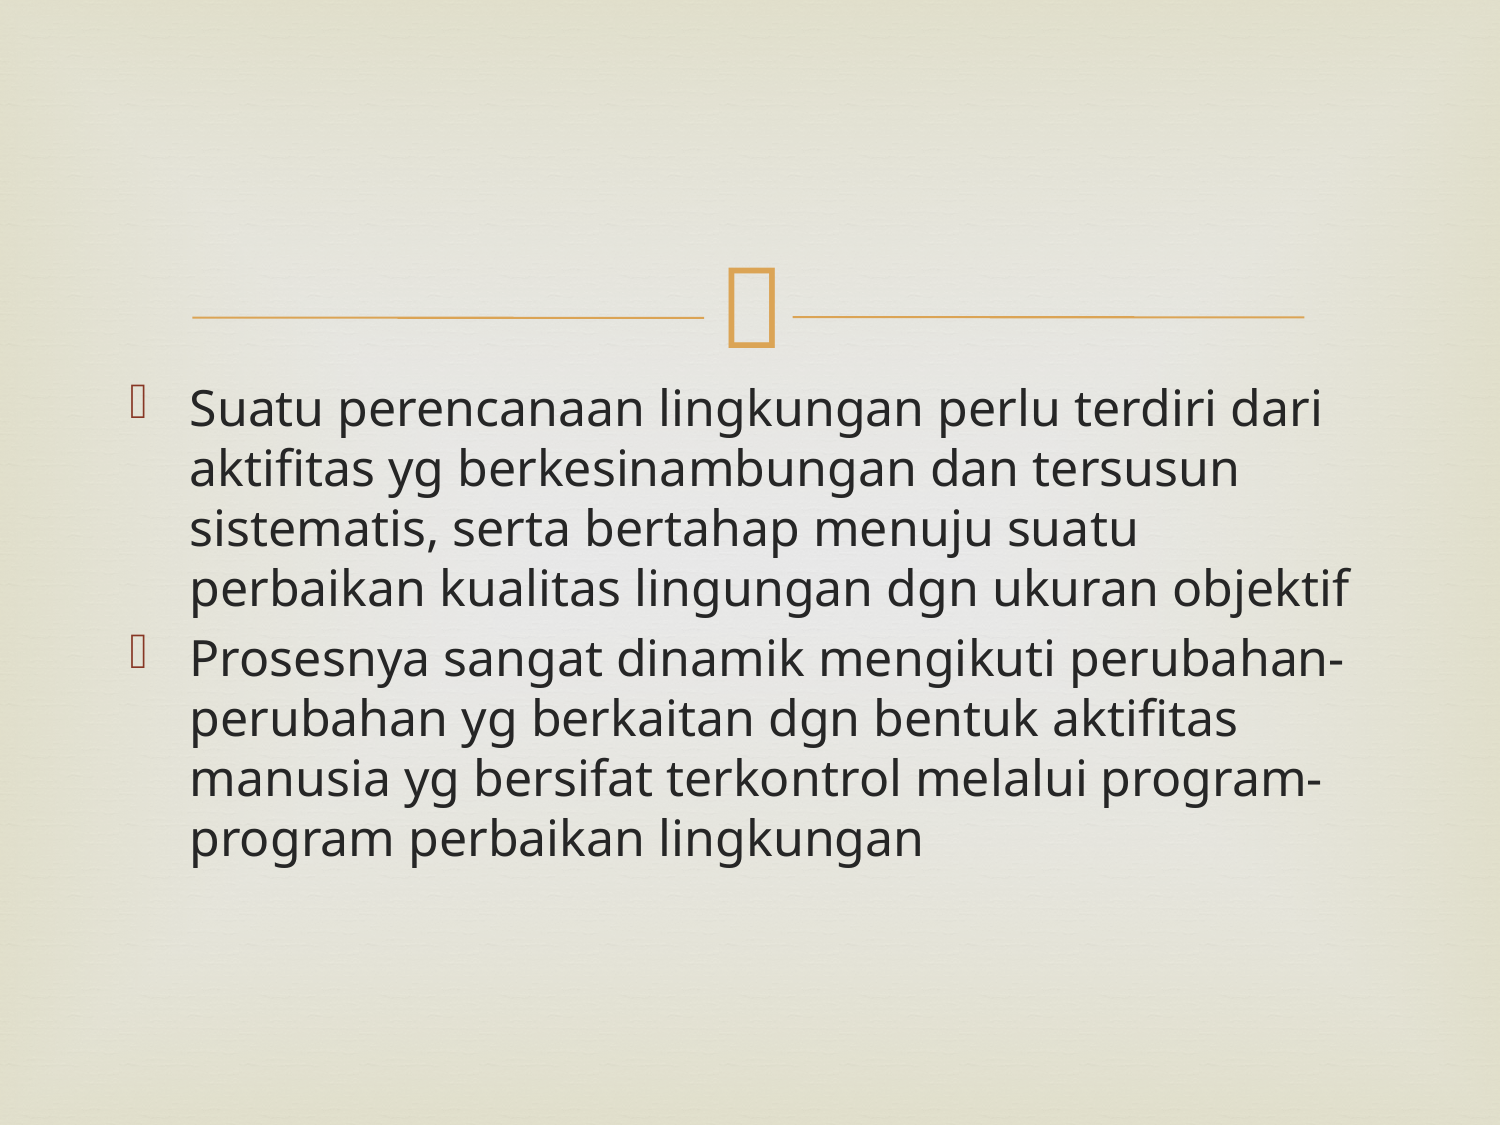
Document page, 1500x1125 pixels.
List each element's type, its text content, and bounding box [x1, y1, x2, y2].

list Suatu perencanaan lingkungan perlu terdiri dari aktifitas yg berkesinambungan dan tersusun sistematis, serta bertahap menuju suatu perbaikan kualitas lingungan dgn ukuran objektif Prosesnya sangat dinamik mengikuti perubahan-perubahan yg berkaitan dgn bentuk aktifitas manusia yg bersifat terkontrol melalui program-program perbaikan lingkungan [114, 368, 1386, 1005]
